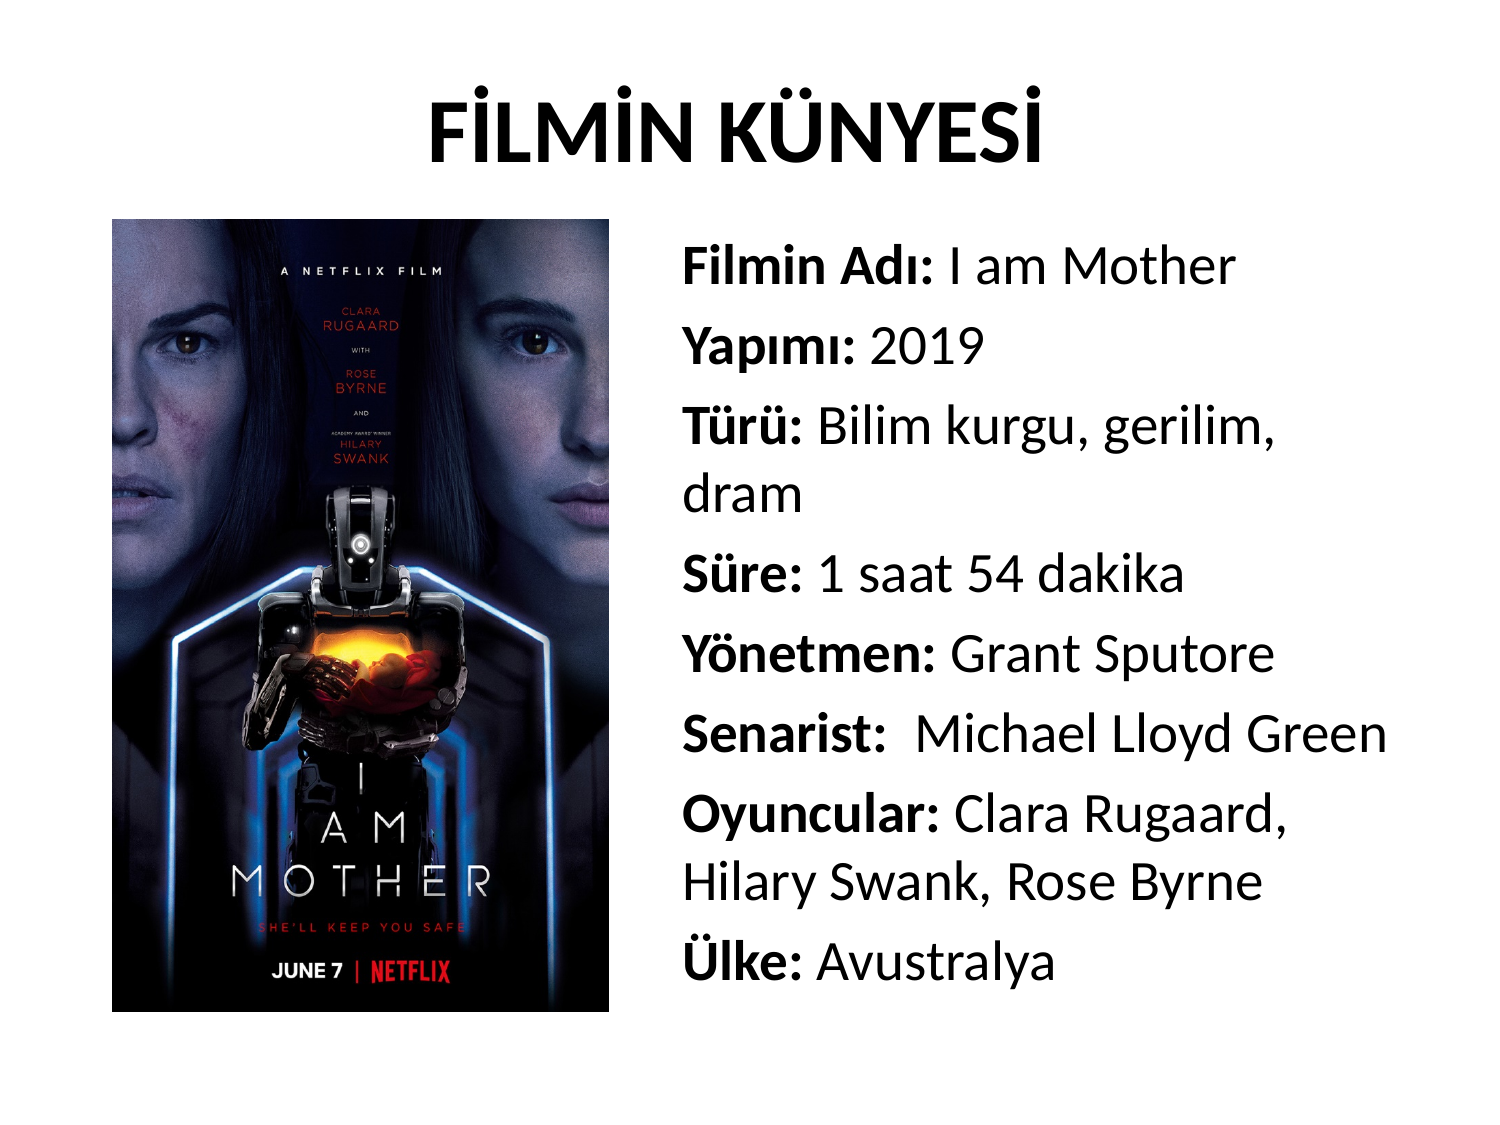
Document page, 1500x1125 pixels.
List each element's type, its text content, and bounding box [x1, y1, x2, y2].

title FİLMİN KÜNYESİ [75, 54, 1400, 197]
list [111, 219, 609, 1012]
list Filmin Adı: I am Mother Yapımı: 2019 Türü: Bilim kurgu, gerilim, dram Süre: 1 saat 54 dakika Yönetmen: Grant Sputore Senarist: Michael Lloyd Green Oyuncular: Clara Rugaard, Hilary Swank, Rose Byrne Ülke: Avustralya [667, 219, 1425, 1005]
